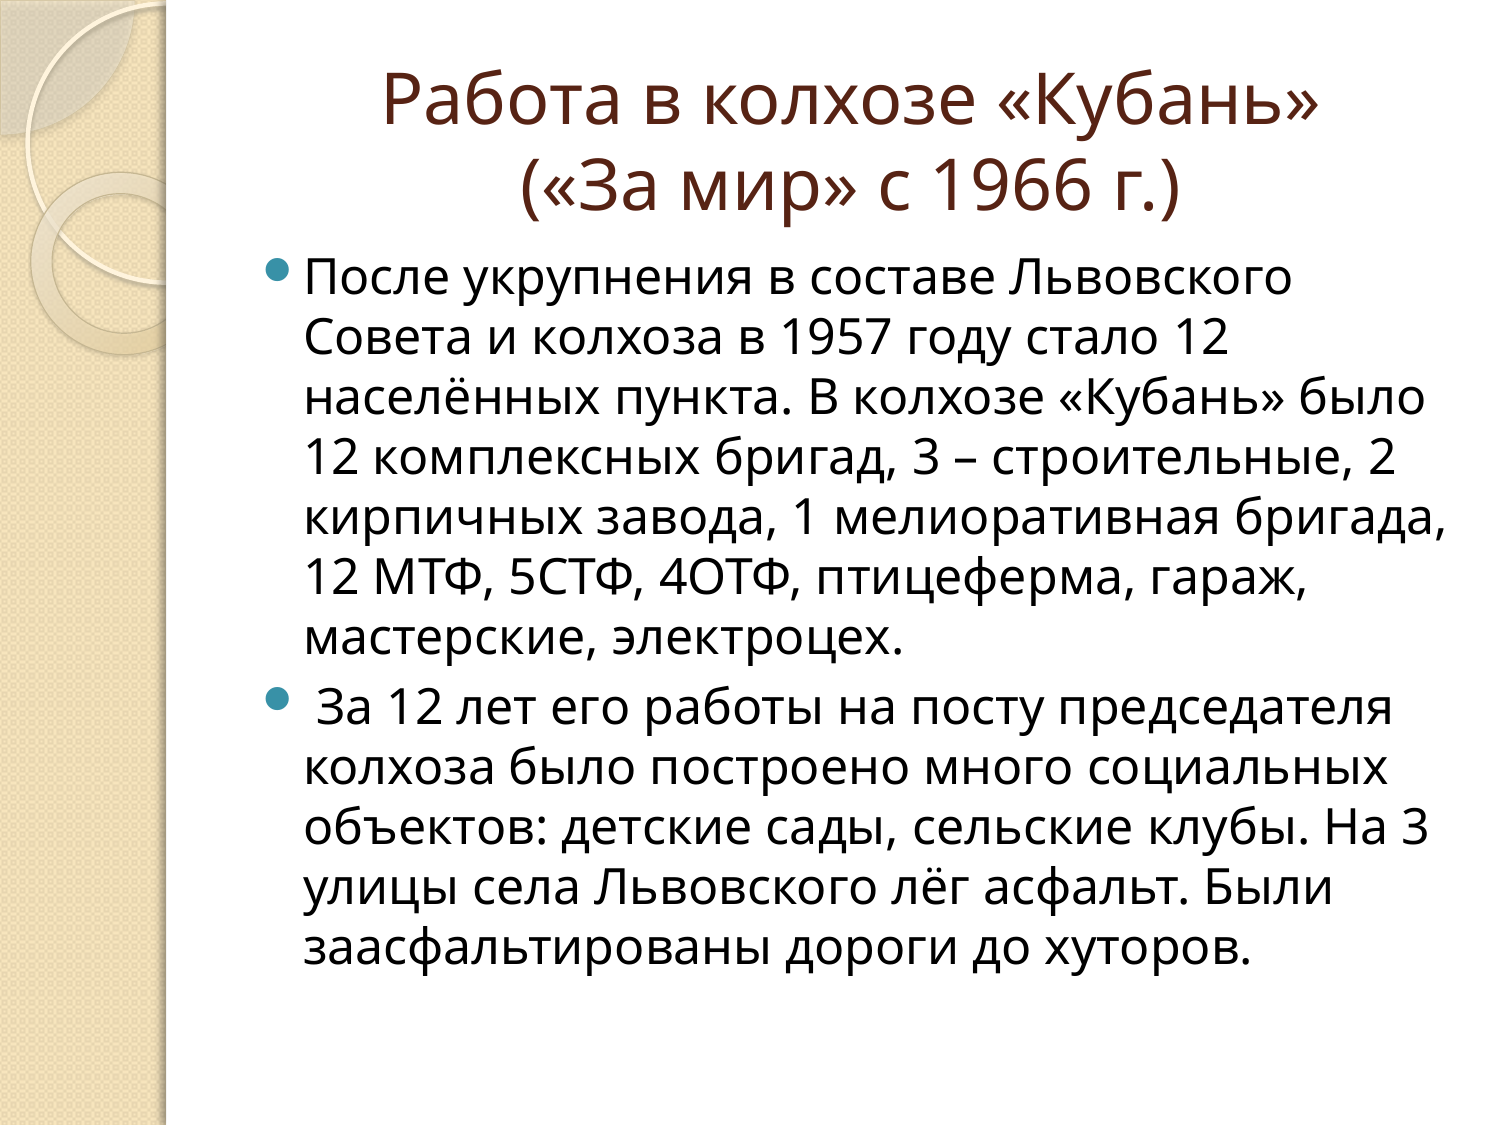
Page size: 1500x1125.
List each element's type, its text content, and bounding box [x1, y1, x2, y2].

list После укрупнения в составе Львовского Совета и колхоза в 1957 году стало 12 населённых пункта. В колхозе «Кубань» было 12 комплексных бригад, 3 – строительные, 2 кирпичных завода, 1 мелиоративная бригада, 12 МТФ, 5СТФ, 4ОТФ, птицеферма, гараж, мастерские, электроцех. За 12 лет его работы на посту председателя колхоза было построено много социальных объектов: детские сады, сельские клубы. На 3 улицы села Львовского лёг асфальт. Были заасфальтированы дороги до хуторов. [235, 237, 1466, 1025]
title Работа в колхозе «Кубань» («За мир» с 1966 г.) [235, 45, 1466, 233]
